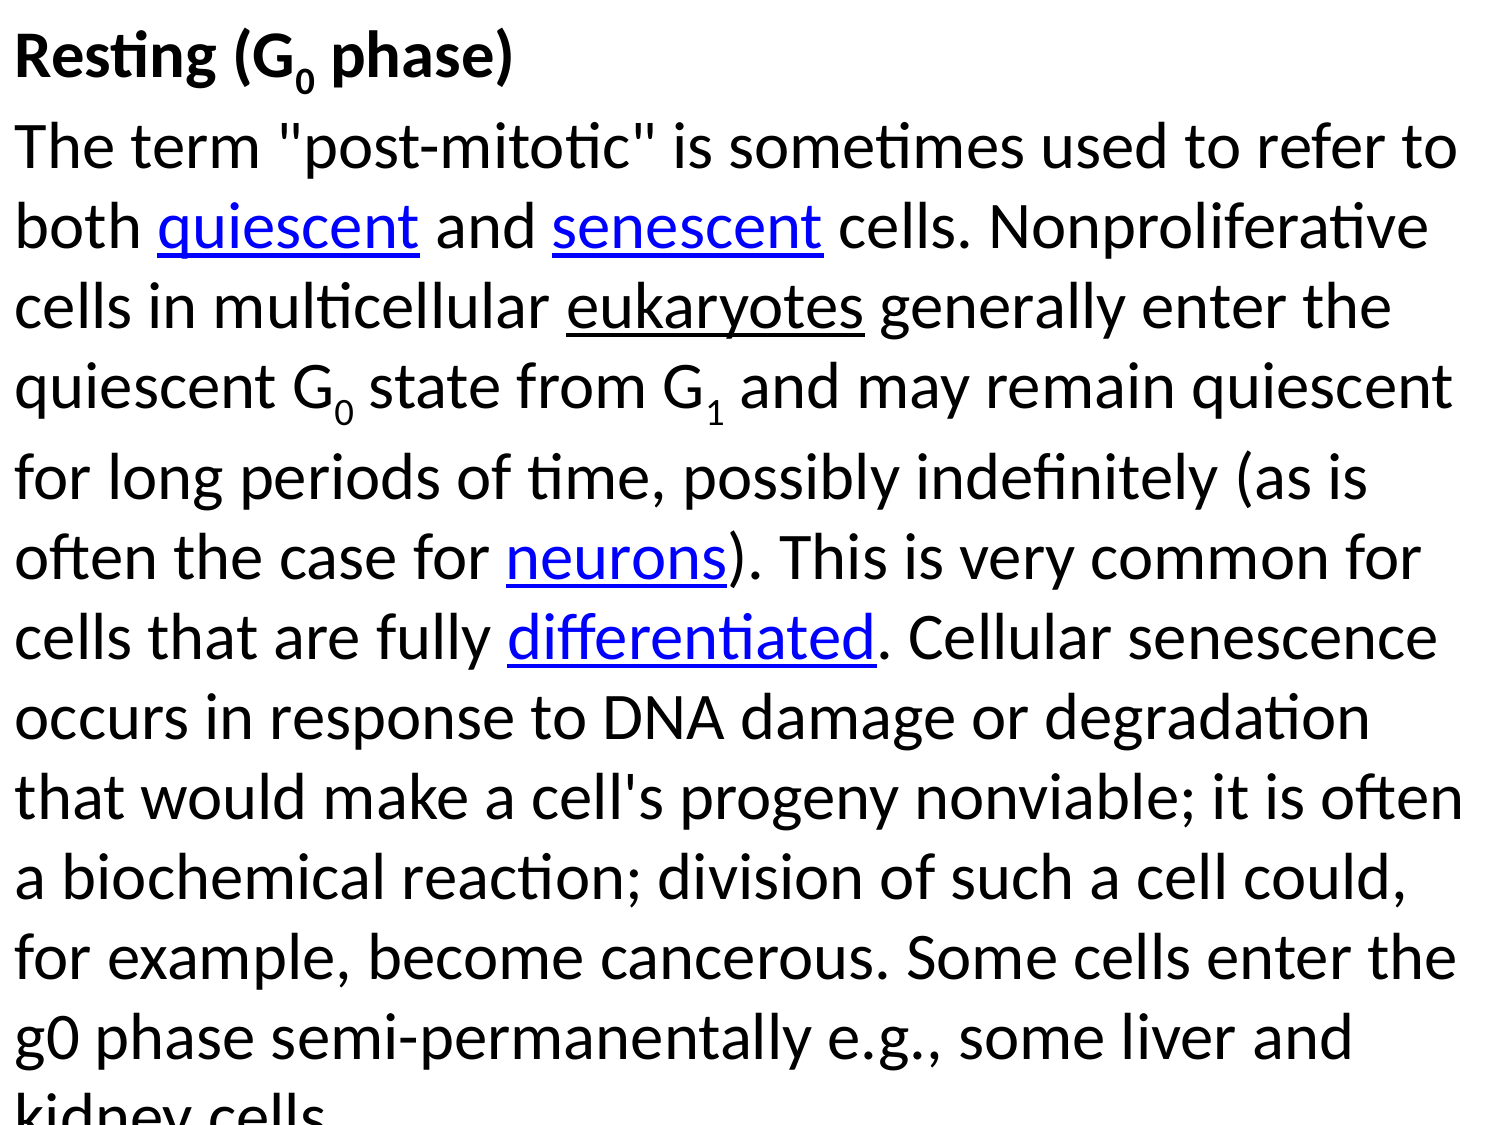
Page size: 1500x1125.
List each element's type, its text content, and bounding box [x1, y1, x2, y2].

text_box Resting (G0 phase) The term "post-mitotic" is sometimes used to refer to both quiescent and senescent cells. Nonproliferative cells in multicellular eukaryotes generally enter the quiescent G0 state from G1 and may remain quiescent for long periods of time, possibly indefinitely (as is often the case for neurons). This is very common for cells that are fully differentiated. Cellular senescence occurs in response to DNA damage or degradation that would make a cell's progeny nonviable; it is often a biochemical reaction; division of such a cell could, for example, become cancerous. Some cells enter the g0 phase semi-permanentally e.g., some liver and kidney cells. [0, 3, 1500, 1125]
